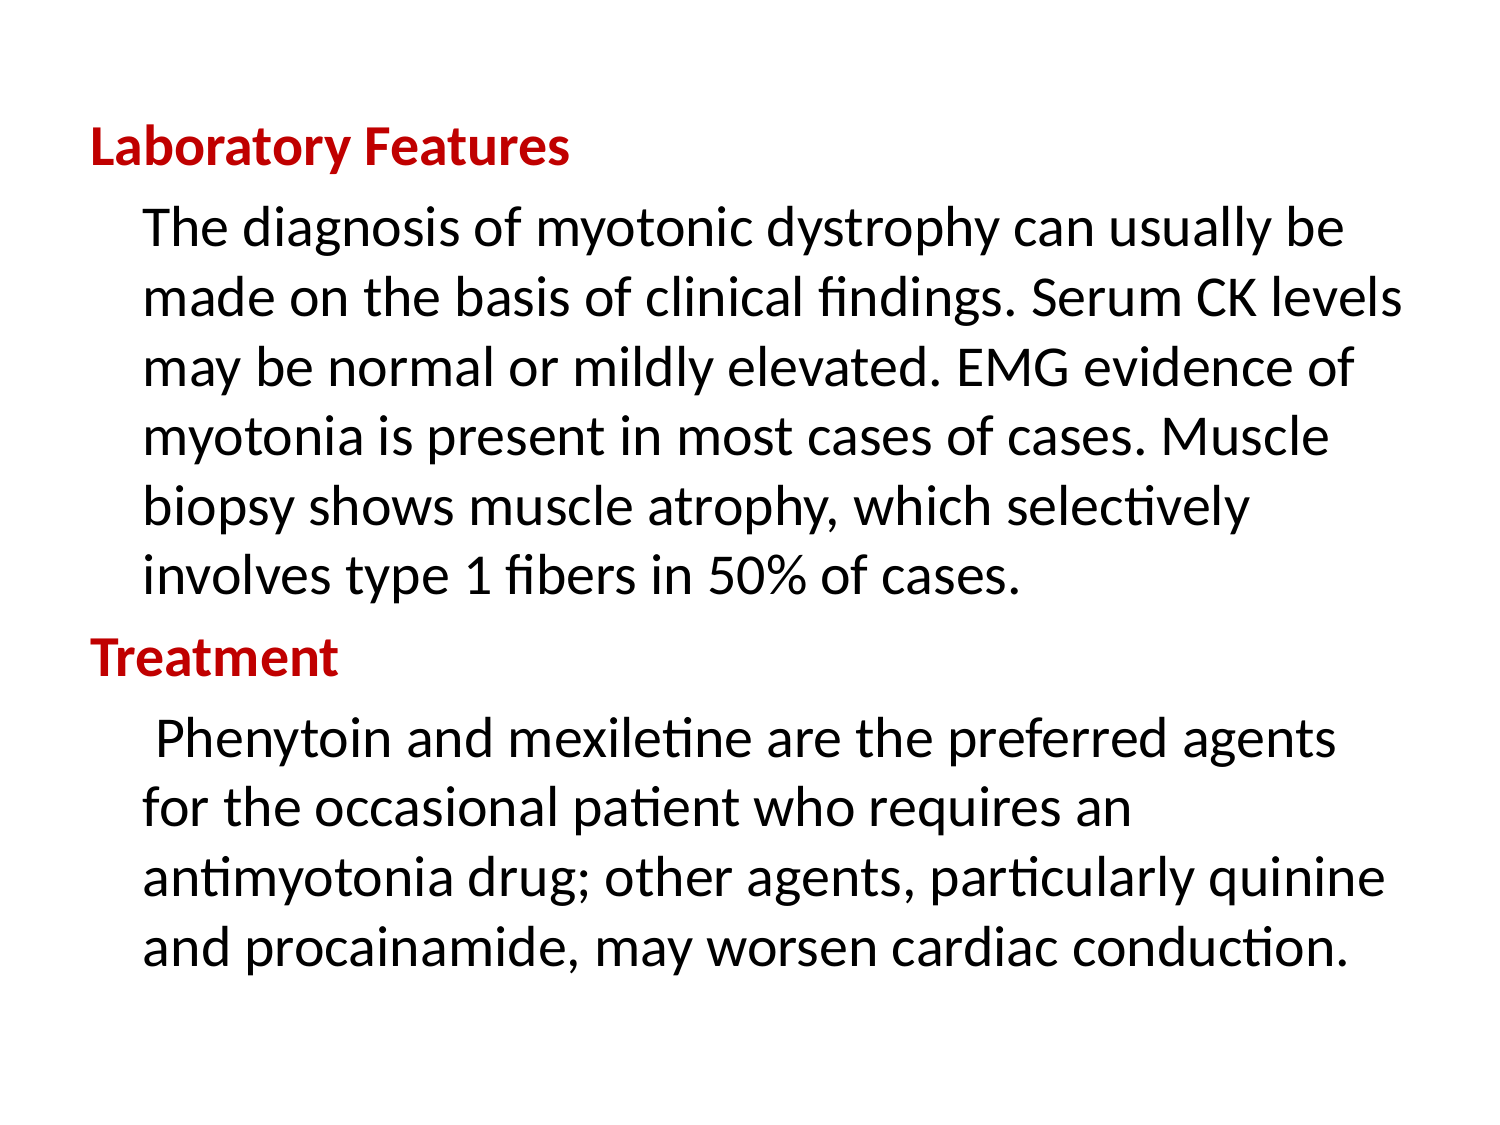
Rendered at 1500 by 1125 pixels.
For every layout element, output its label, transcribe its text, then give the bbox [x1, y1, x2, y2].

list Laboratory Features The diagnosis of myotonic dystrophy can usually be made on the basis of clinical findings. Serum CK levels may be normal or mildly elevated. EMG evidence of myotonia is present in most cases of cases. Muscle biopsy shows muscle atrophy, which selectively involves type 1 fibers in 50% of cases. Treatment Phenytoin and mexiletine are the preferred agents for the occasional patient who requires an antimyotonia drug; other agents, particularly quinine and procainamide, may worsen cardiac conduction. [75, 99, 1425, 1075]
